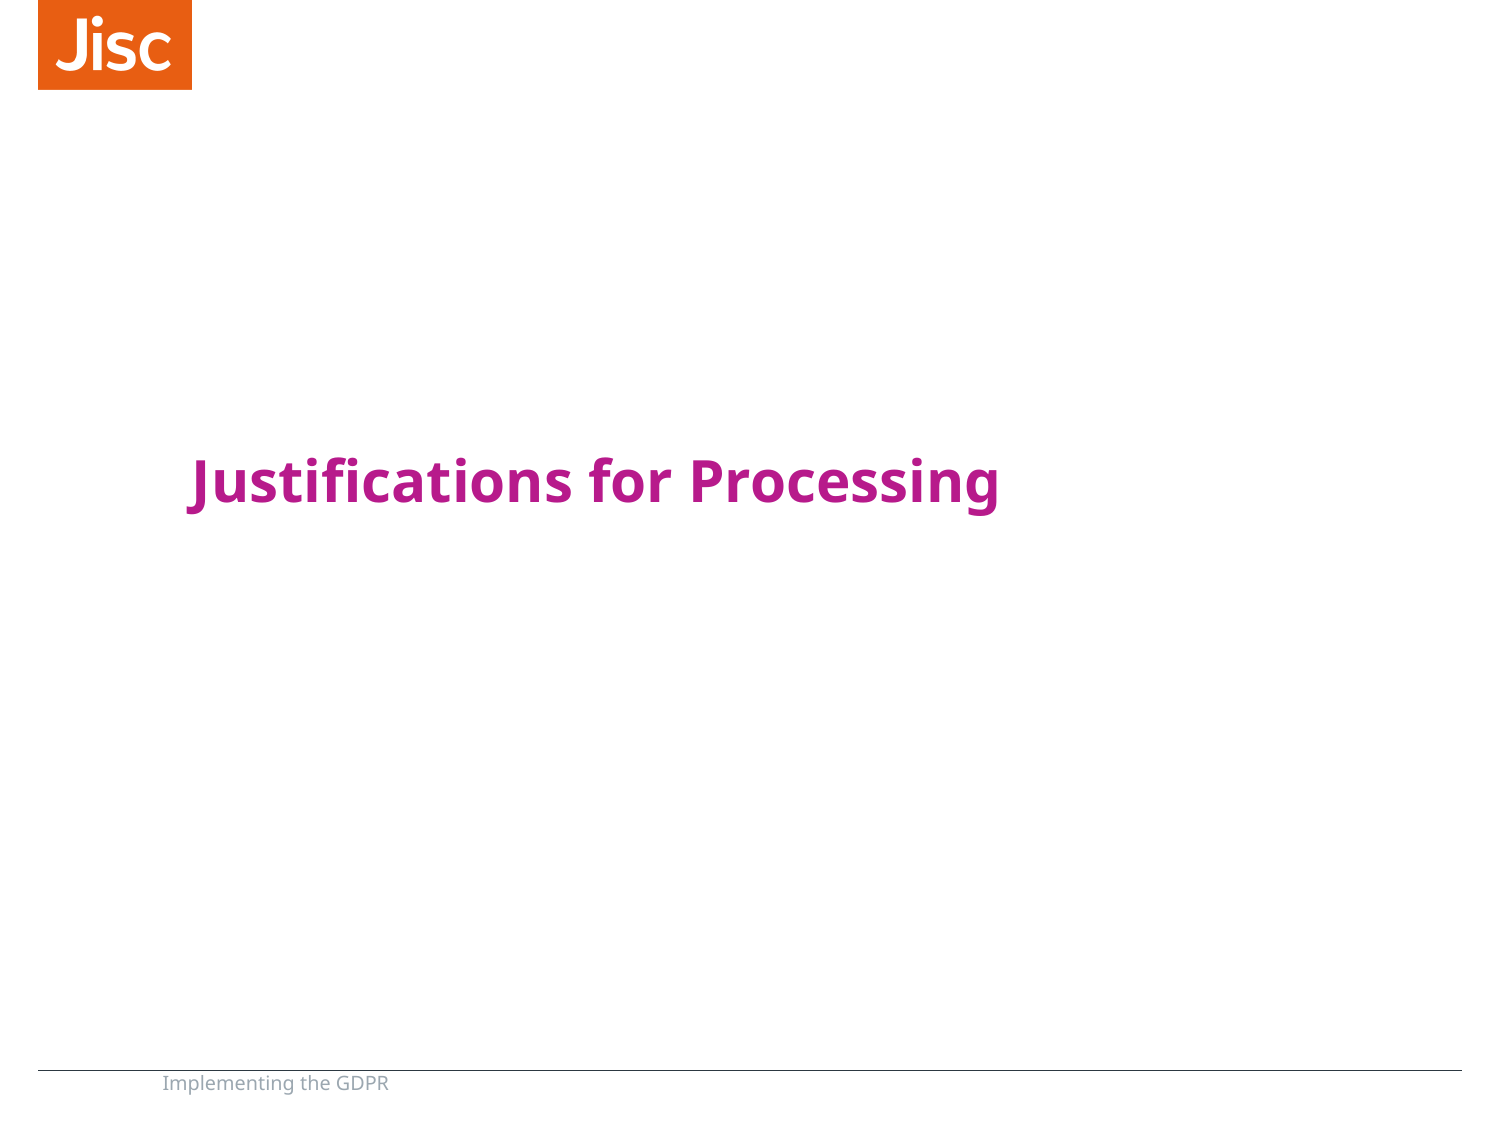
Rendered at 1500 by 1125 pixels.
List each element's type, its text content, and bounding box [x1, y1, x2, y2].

footer Implementing the GDPR [162, 1070, 1336, 1111]
title Justifications for Processing [191, 443, 1462, 515]
picture [38, 0, 192, 90]
